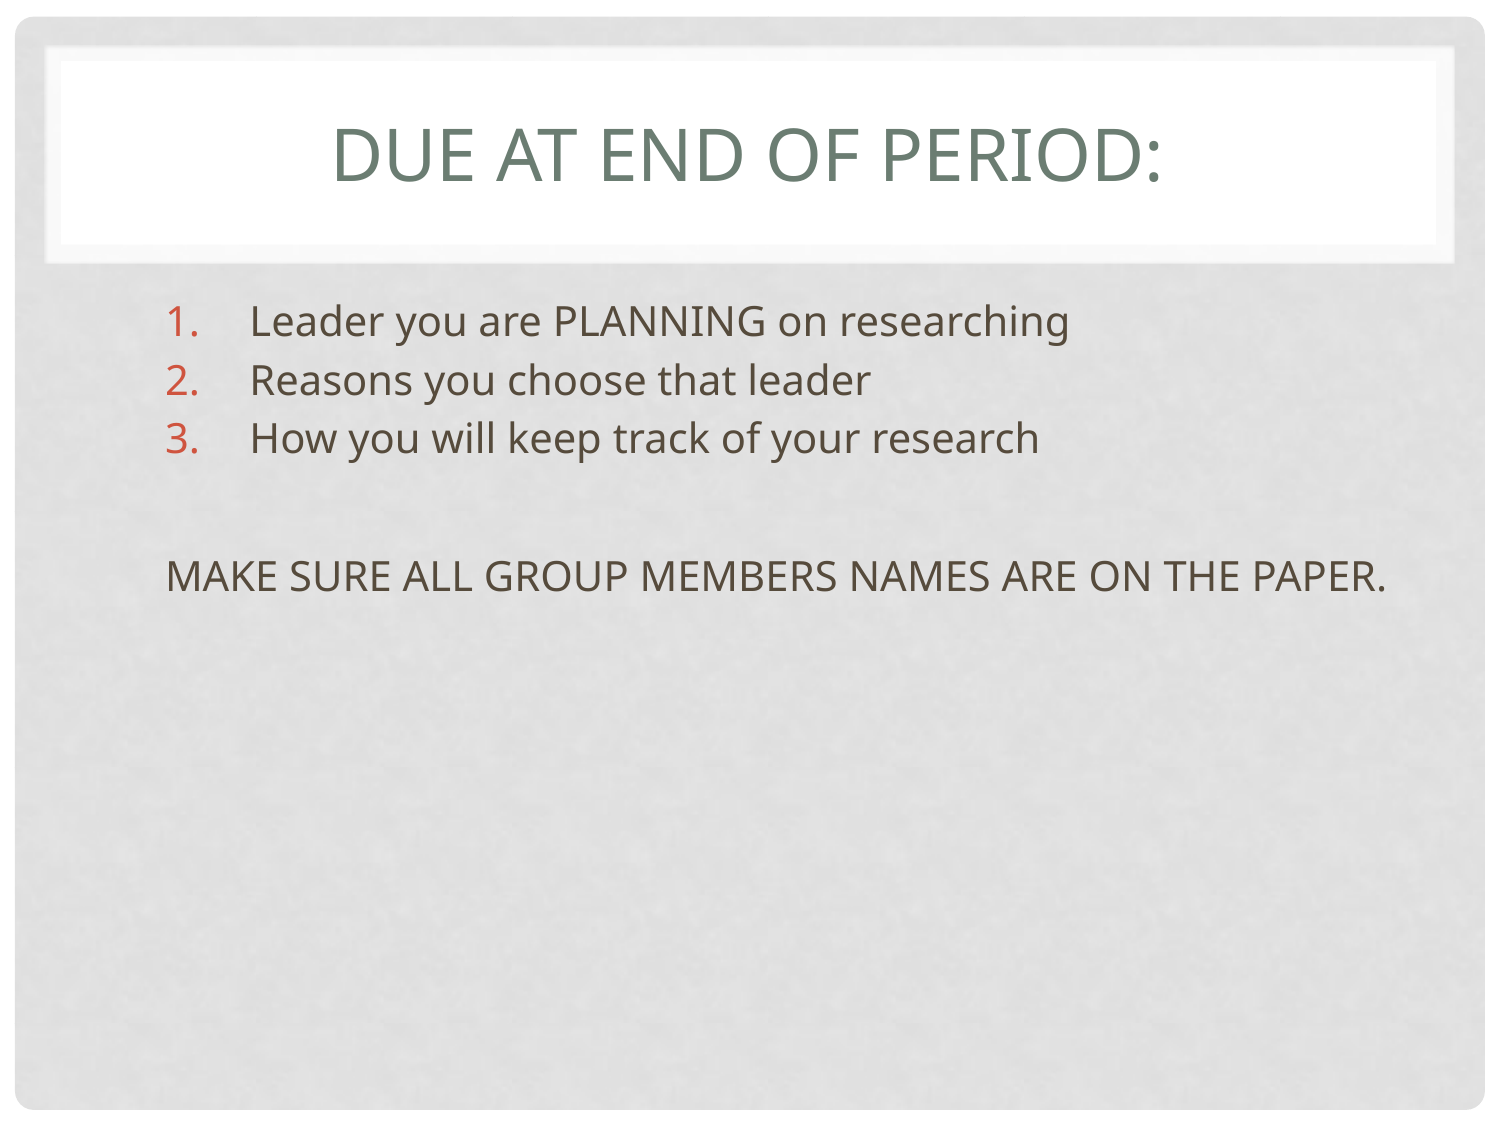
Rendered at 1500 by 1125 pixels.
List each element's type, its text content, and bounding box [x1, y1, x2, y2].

title Due at end of period: [69, 66, 1425, 238]
list Leader you are PLANNING on researching Reasons you choose that leader How you will keep track of your research MAKE SURE ALL GROUP MEMBERS NAMES ARE ON THE PAPER. [75, 287, 1425, 1005]
